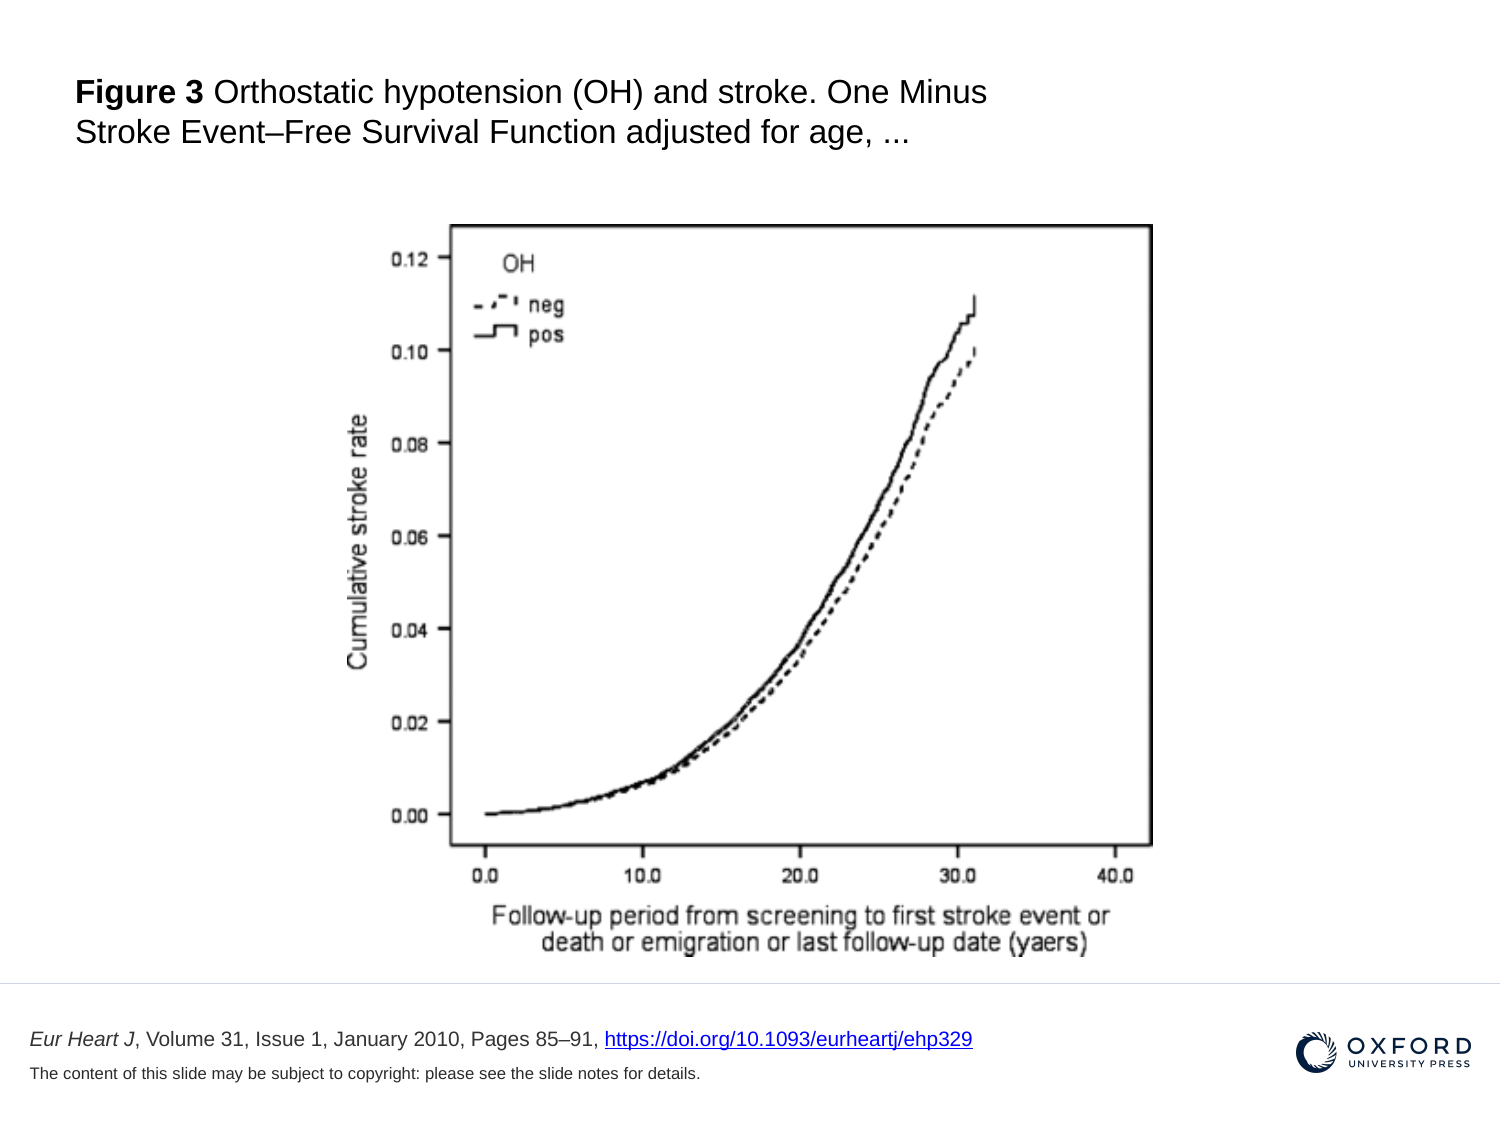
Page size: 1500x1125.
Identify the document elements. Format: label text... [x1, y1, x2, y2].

picture [1296, 1032, 1471, 1073]
title Figure 3 Orthostatic hypotension (OH) and stroke. One Minus Stroke Event–Free Survival Function adjusted for age, ... [75, 69, 1078, 171]
footer Eur Heart J, Volume 31, Issue 1, January 2010, Pages 85–91, https://doi.org/10.1093/eurheartj/ehp329 The content of this slide may be subject to copyright: please see the slide notes for details. [0, 983, 1260, 1125]
picture [347, 224, 1153, 957]
